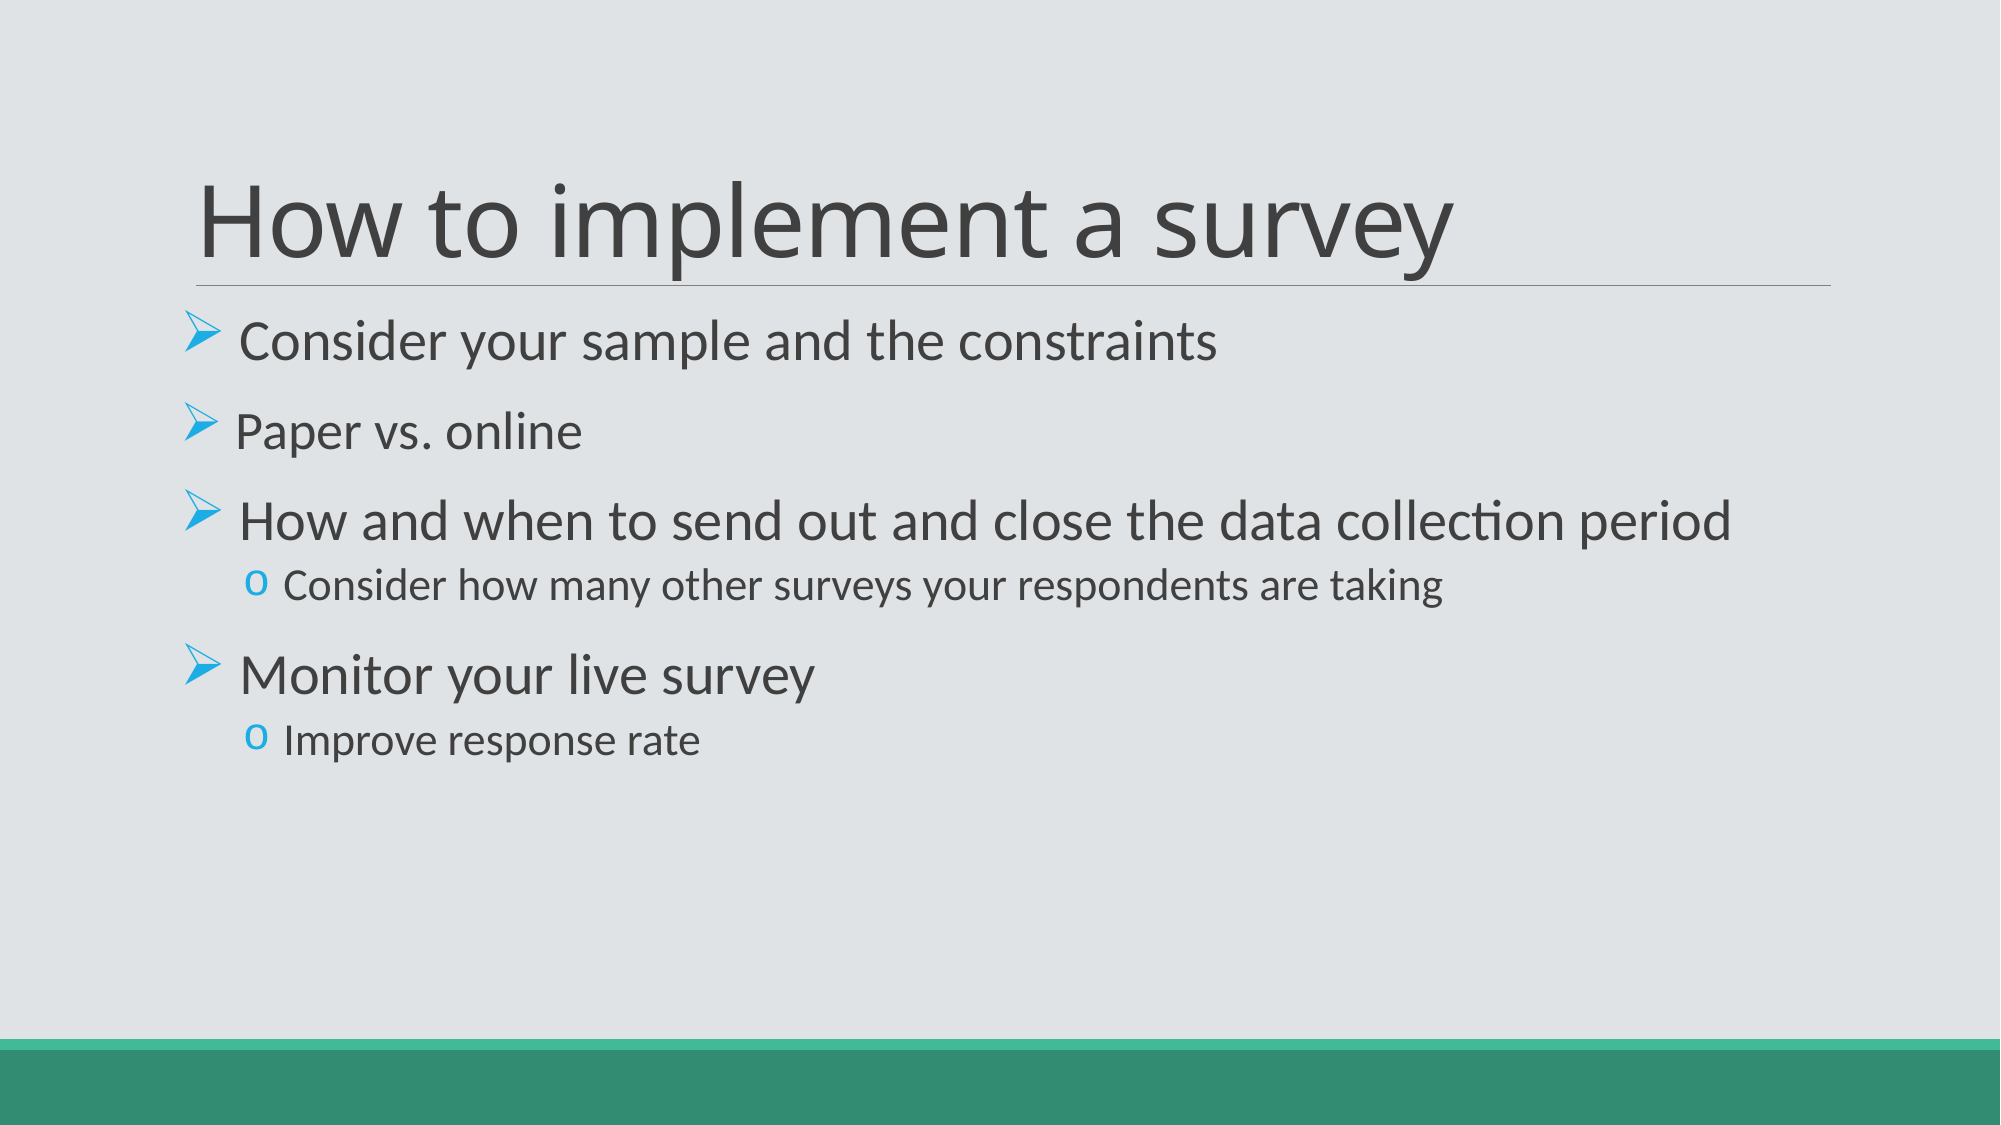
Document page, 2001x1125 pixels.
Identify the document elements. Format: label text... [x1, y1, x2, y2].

title How to implement a survey [180, 47, 1830, 285]
list Consider your sample and the constraints Paper vs. online How and when to send out and close the data collection period Consider how many other surveys your respondents are taking Monitor your live survey Improve response rate [180, 302, 1830, 963]
